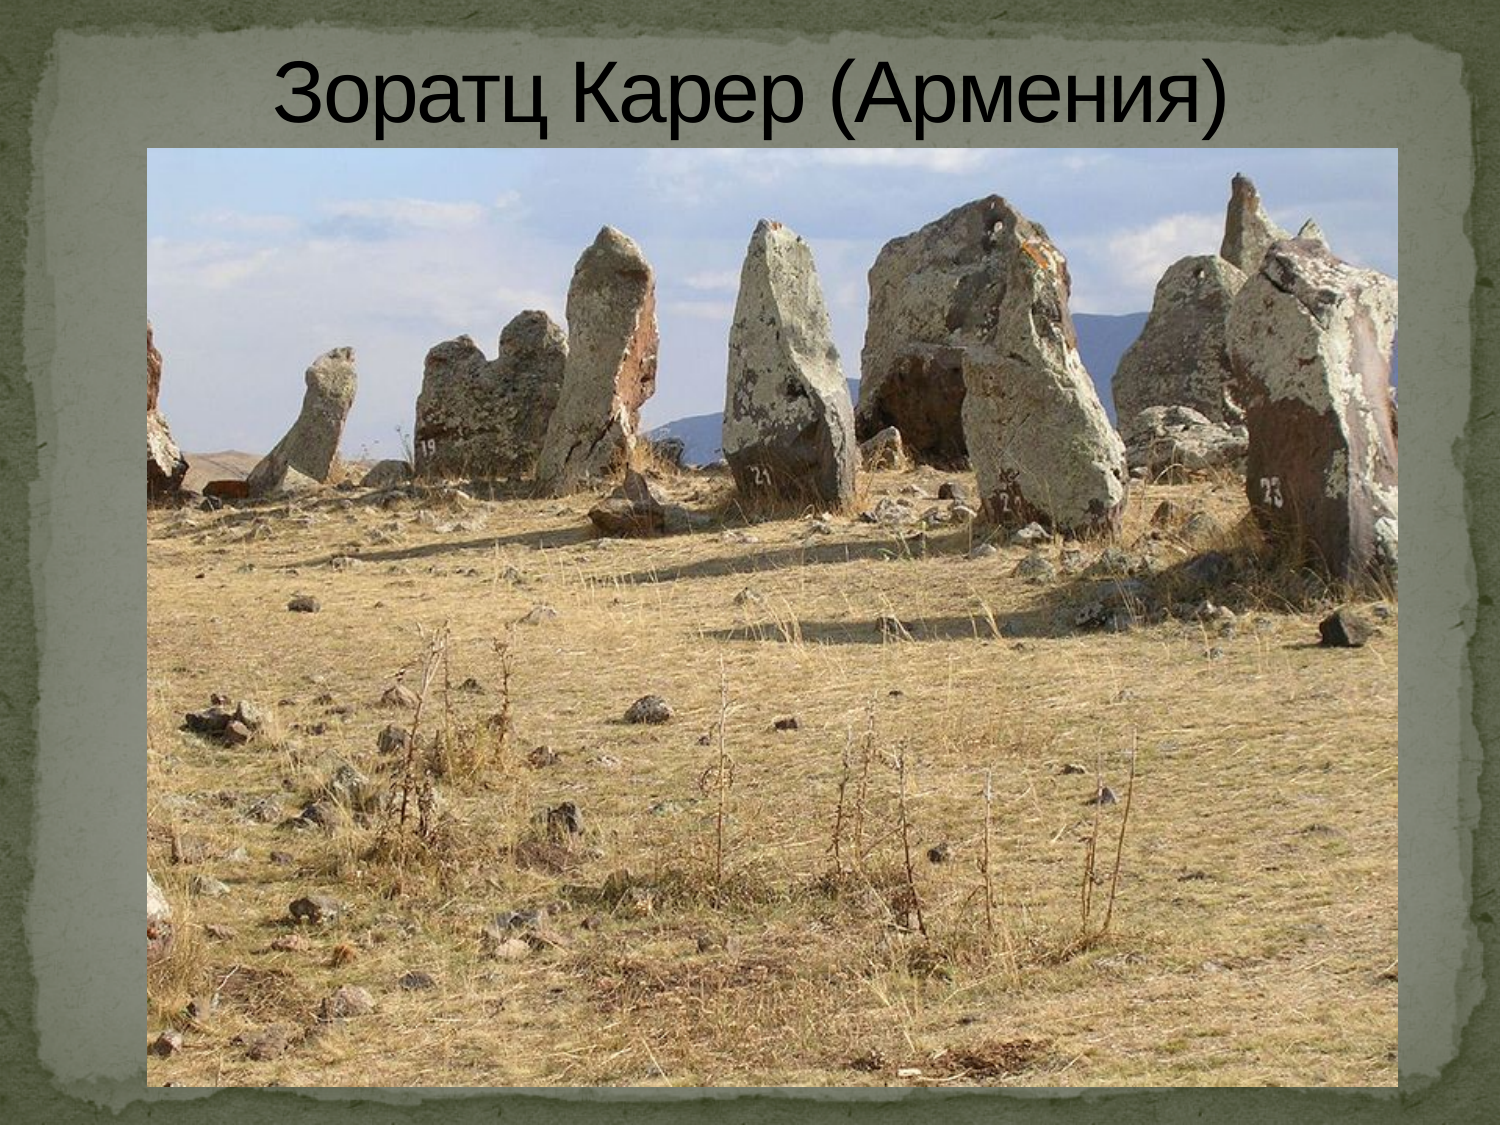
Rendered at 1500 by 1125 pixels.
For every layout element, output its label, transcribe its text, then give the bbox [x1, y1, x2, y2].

picture [147, 148, 1398, 1087]
title Зоратц Карер (Армения) [76, 0, 1427, 148]
